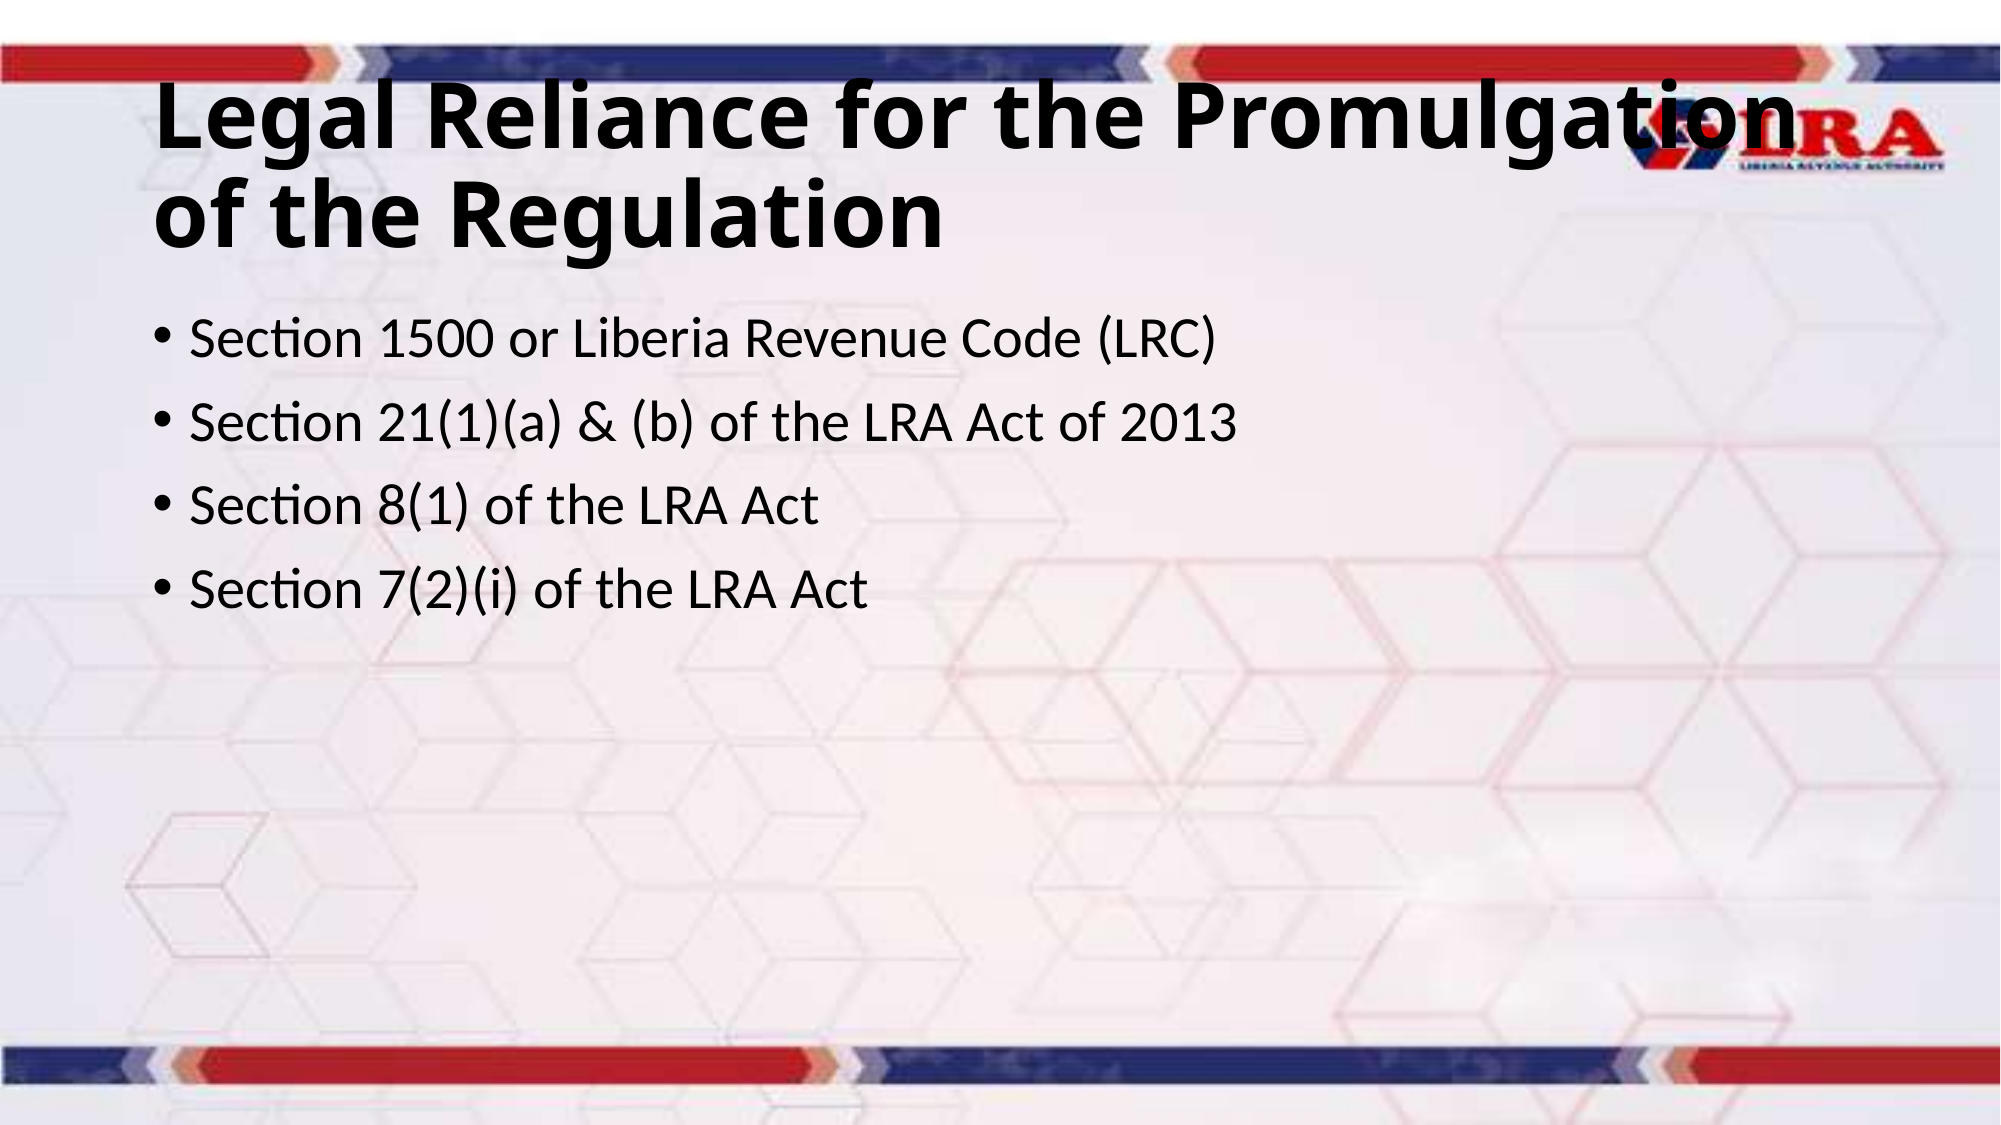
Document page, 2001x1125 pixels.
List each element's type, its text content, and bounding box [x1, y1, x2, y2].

list Section 1500 or Liberia Revenue Code (LRC) Section 21(1)(a) & (b) of the LRA Act of 2013 Section 8(1) of the LRA Act Section 7(2)(i) of the LRA Act [137, 299, 1863, 1014]
title Legal Reliance for the Promulgation of the Regulation [137, 59, 1863, 278]
picture [0, 0, 2001, 1125]
